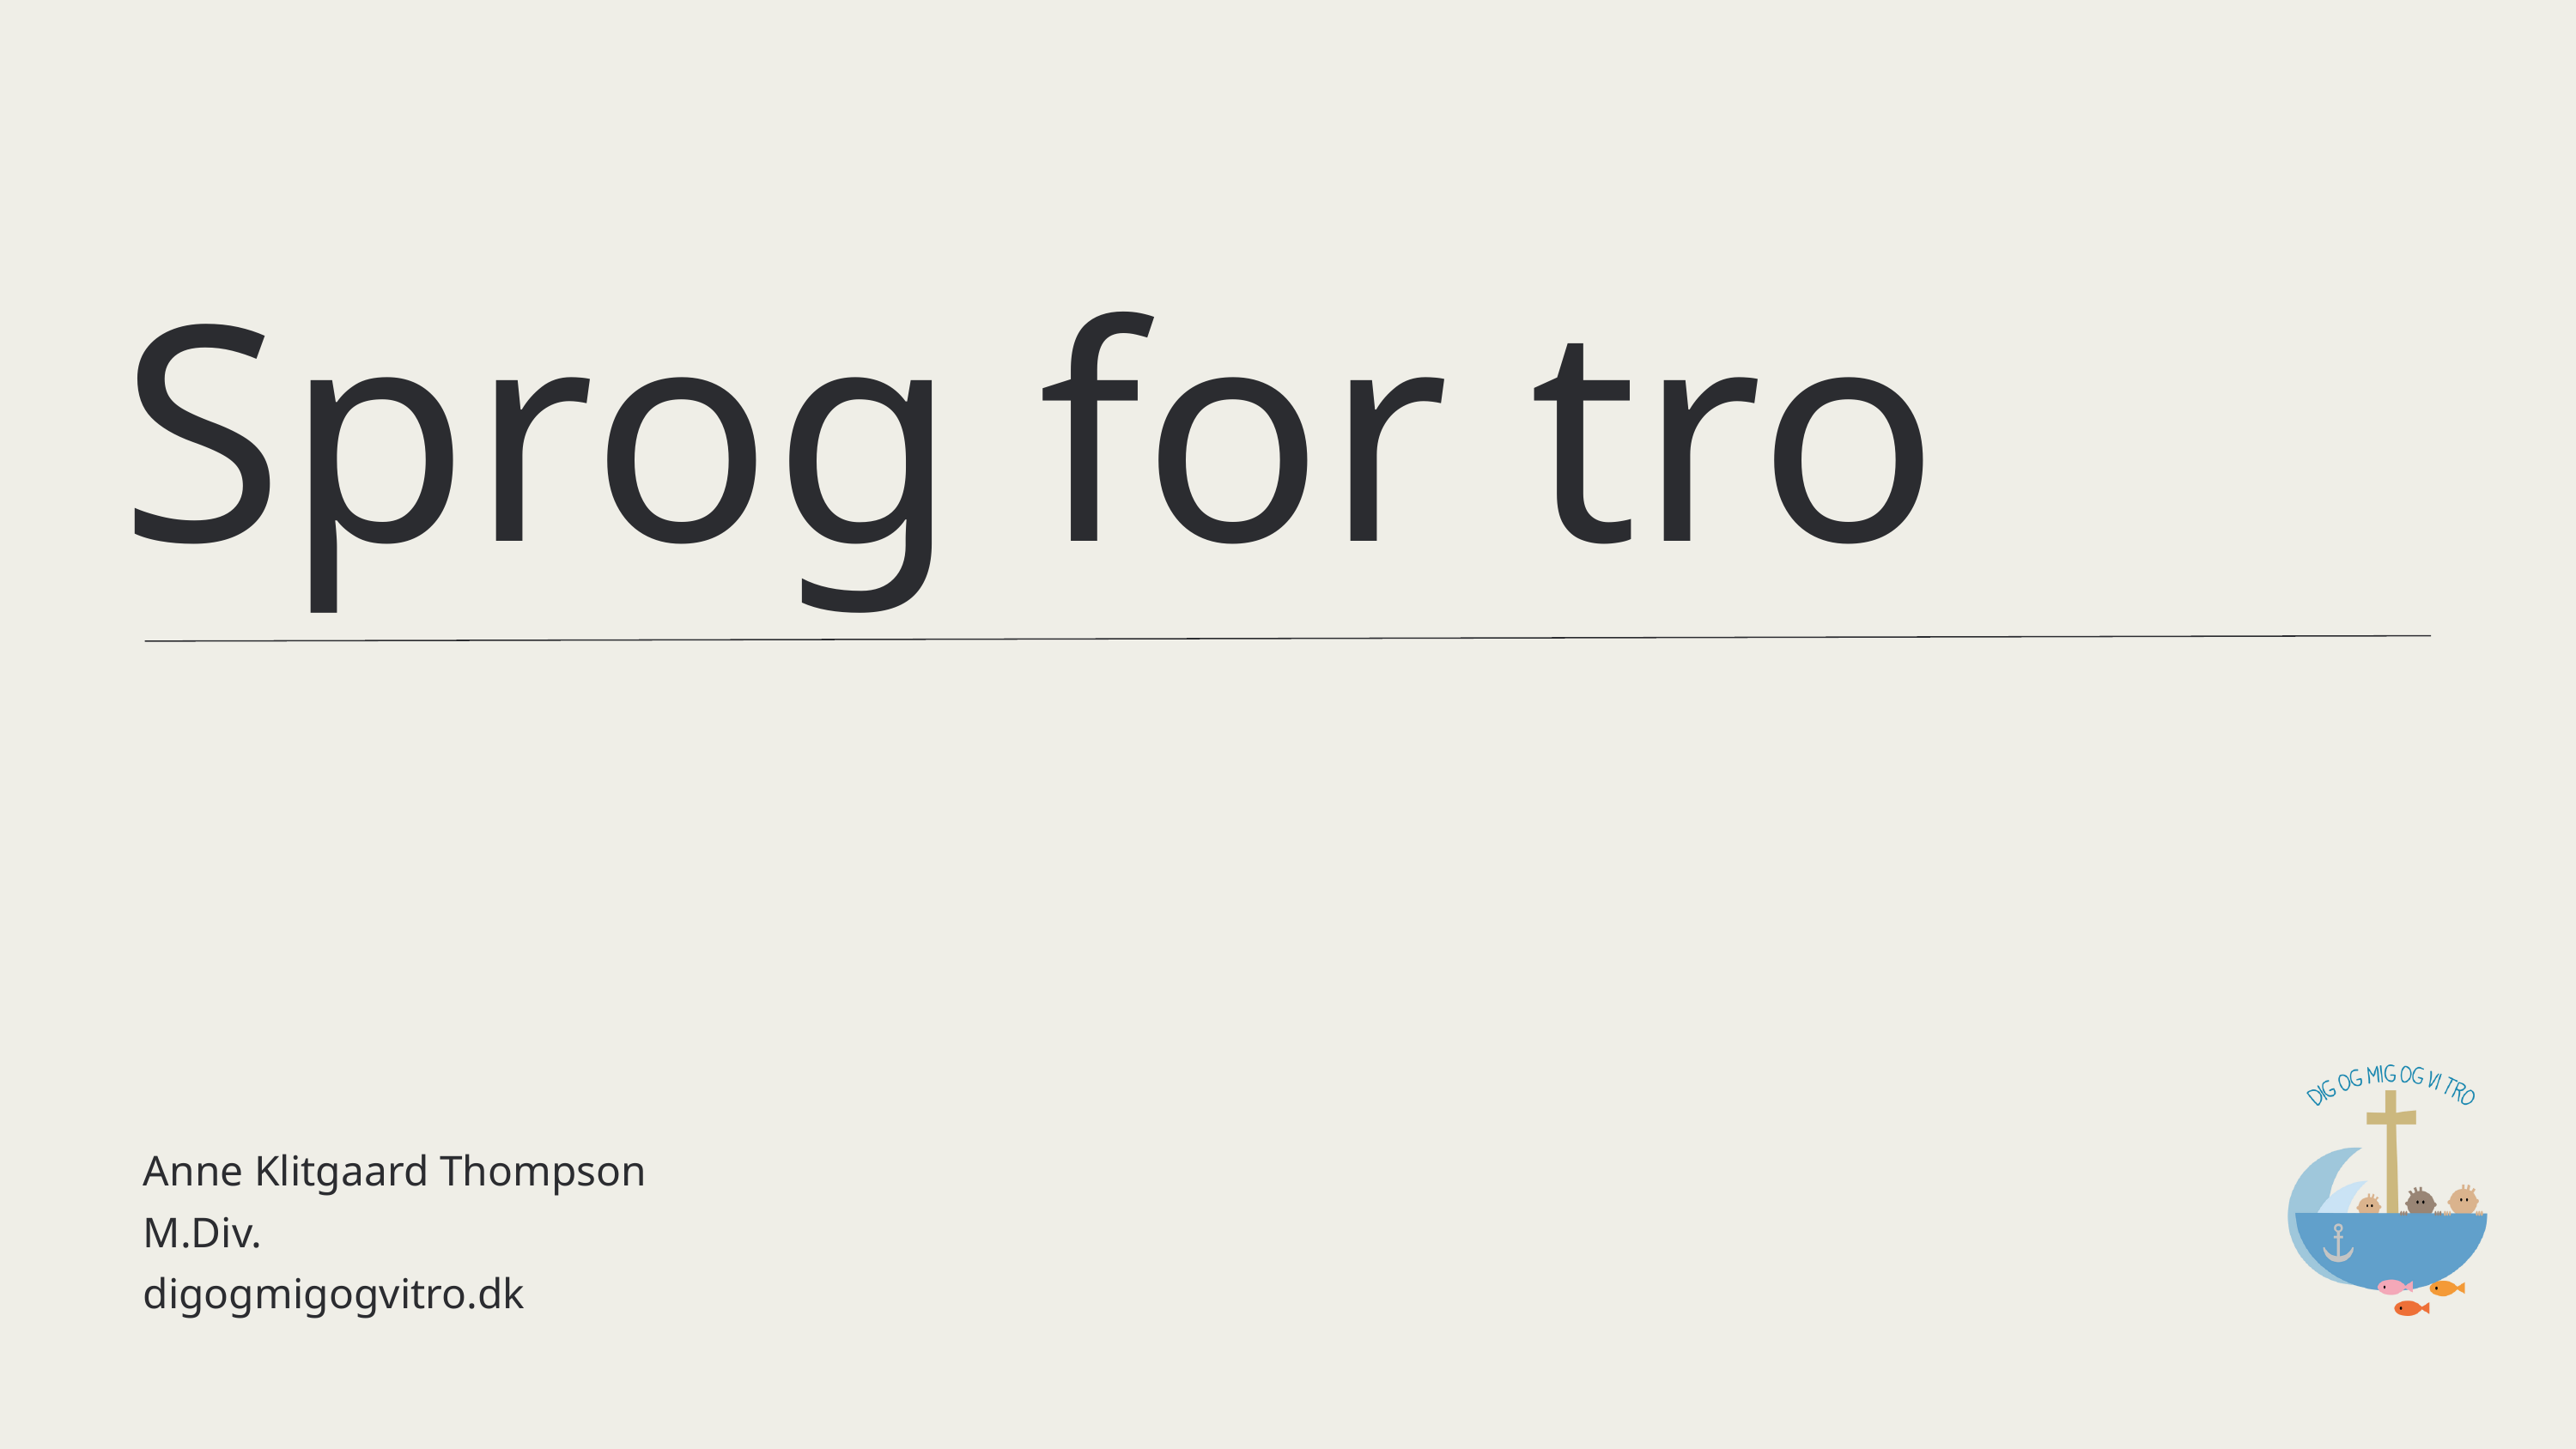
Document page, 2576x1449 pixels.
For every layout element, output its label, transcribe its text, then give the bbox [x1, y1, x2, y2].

text_box [2287, 1064, 2488, 1316]
text_box Sprog for tro [119, 328, 2432, 602]
text_box Anne Klitgaard Thompson M.Div. digogmigogvitro.dk [143, 1132, 1251, 1318]
